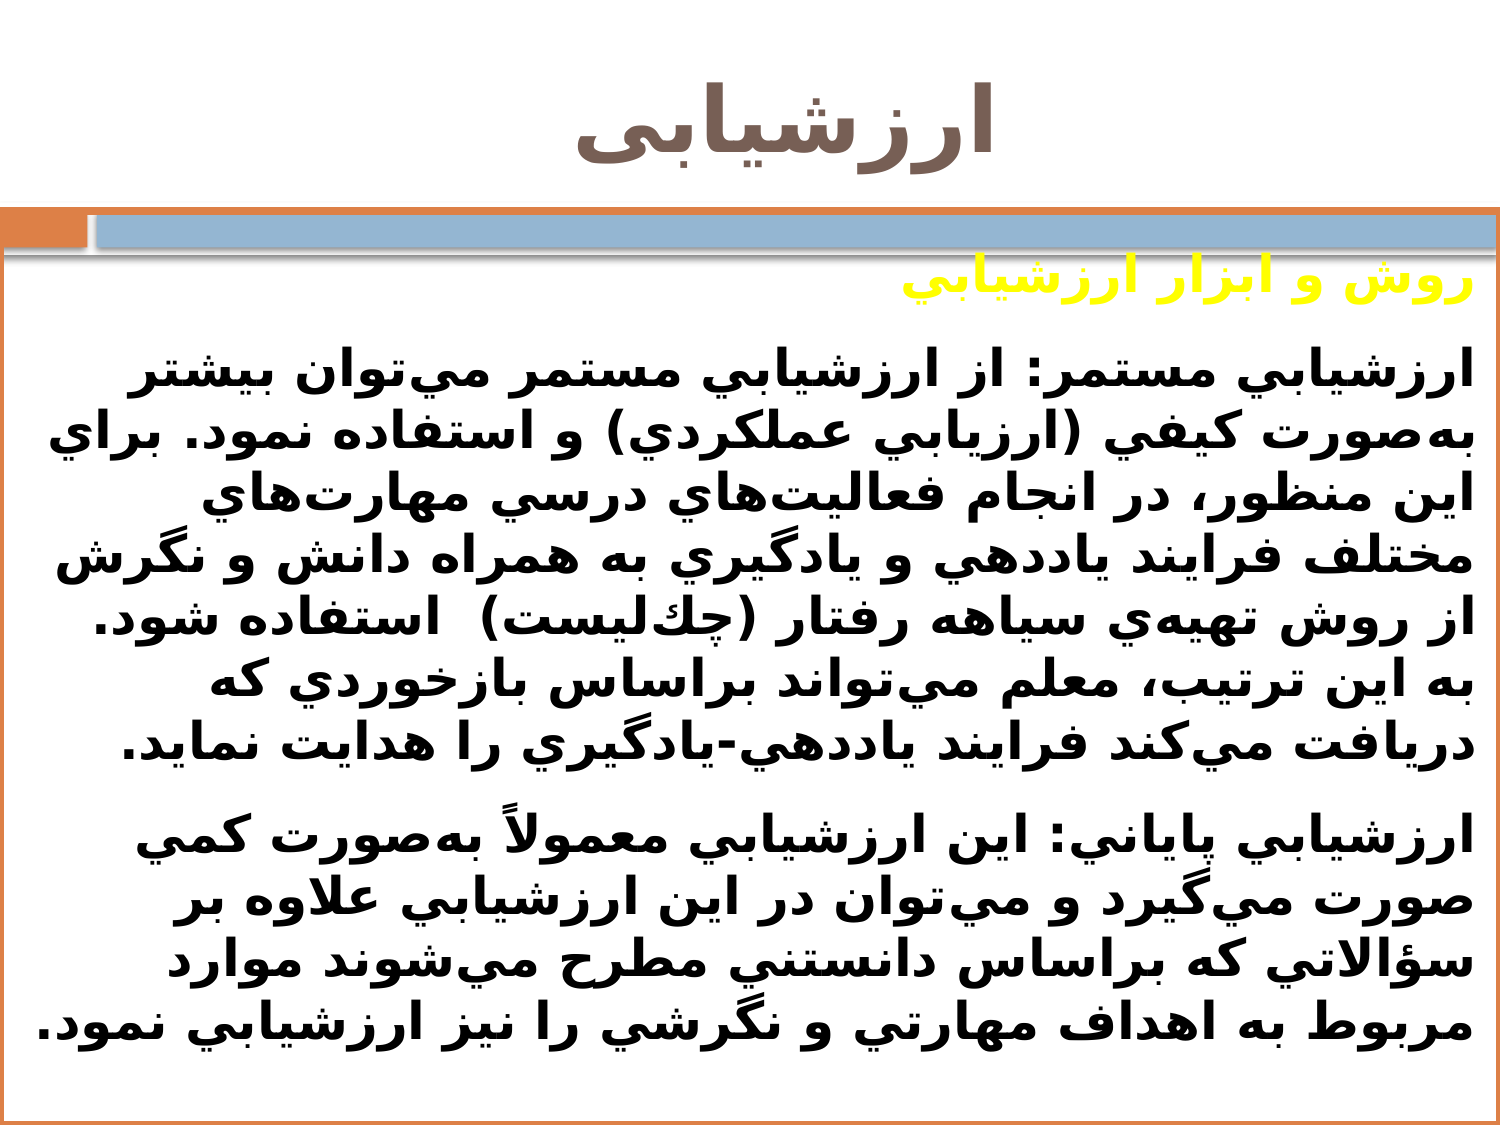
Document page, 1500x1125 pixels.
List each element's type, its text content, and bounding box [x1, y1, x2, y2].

title ارزشیابی [123, 44, 1449, 188]
list روش و ابزار ارزشيابي ارزشيابي مستمر: از ارزشيابي مستمر مي‌توان بيشتر به‌صورت كيفي (ارزيابي عملكردي) و استفاده نمود. براي اين منظور، در انجام فعاليت‌هاي درسي مهارت‌هاي مختلف فرايند ياددهي و يادگيري به همراه دانش و نگرش از روش تهيه‌ي سياهه‌ رفتار (چك‌ليست) استفاده شود. به اين ترتيب، معلم مي‌تواند براساس بازخوردي كه دريافت مي‌كند فرايند ياددهي-يادگيري را هدايت نمايد. ارزشيابي پاياني: اين ارزشيابي معمولاً به‌صورت كمي صورت مي‌گيرد و مي‌توان در اين ارزشيابي علاوه بر سؤالاتي كه براساس دانستني مطرح مي‌شوند موارد مربوط به اهداف مهارتي و نگرشي را نيز ارزشيابي نمود. [0, 207, 1500, 1125]
